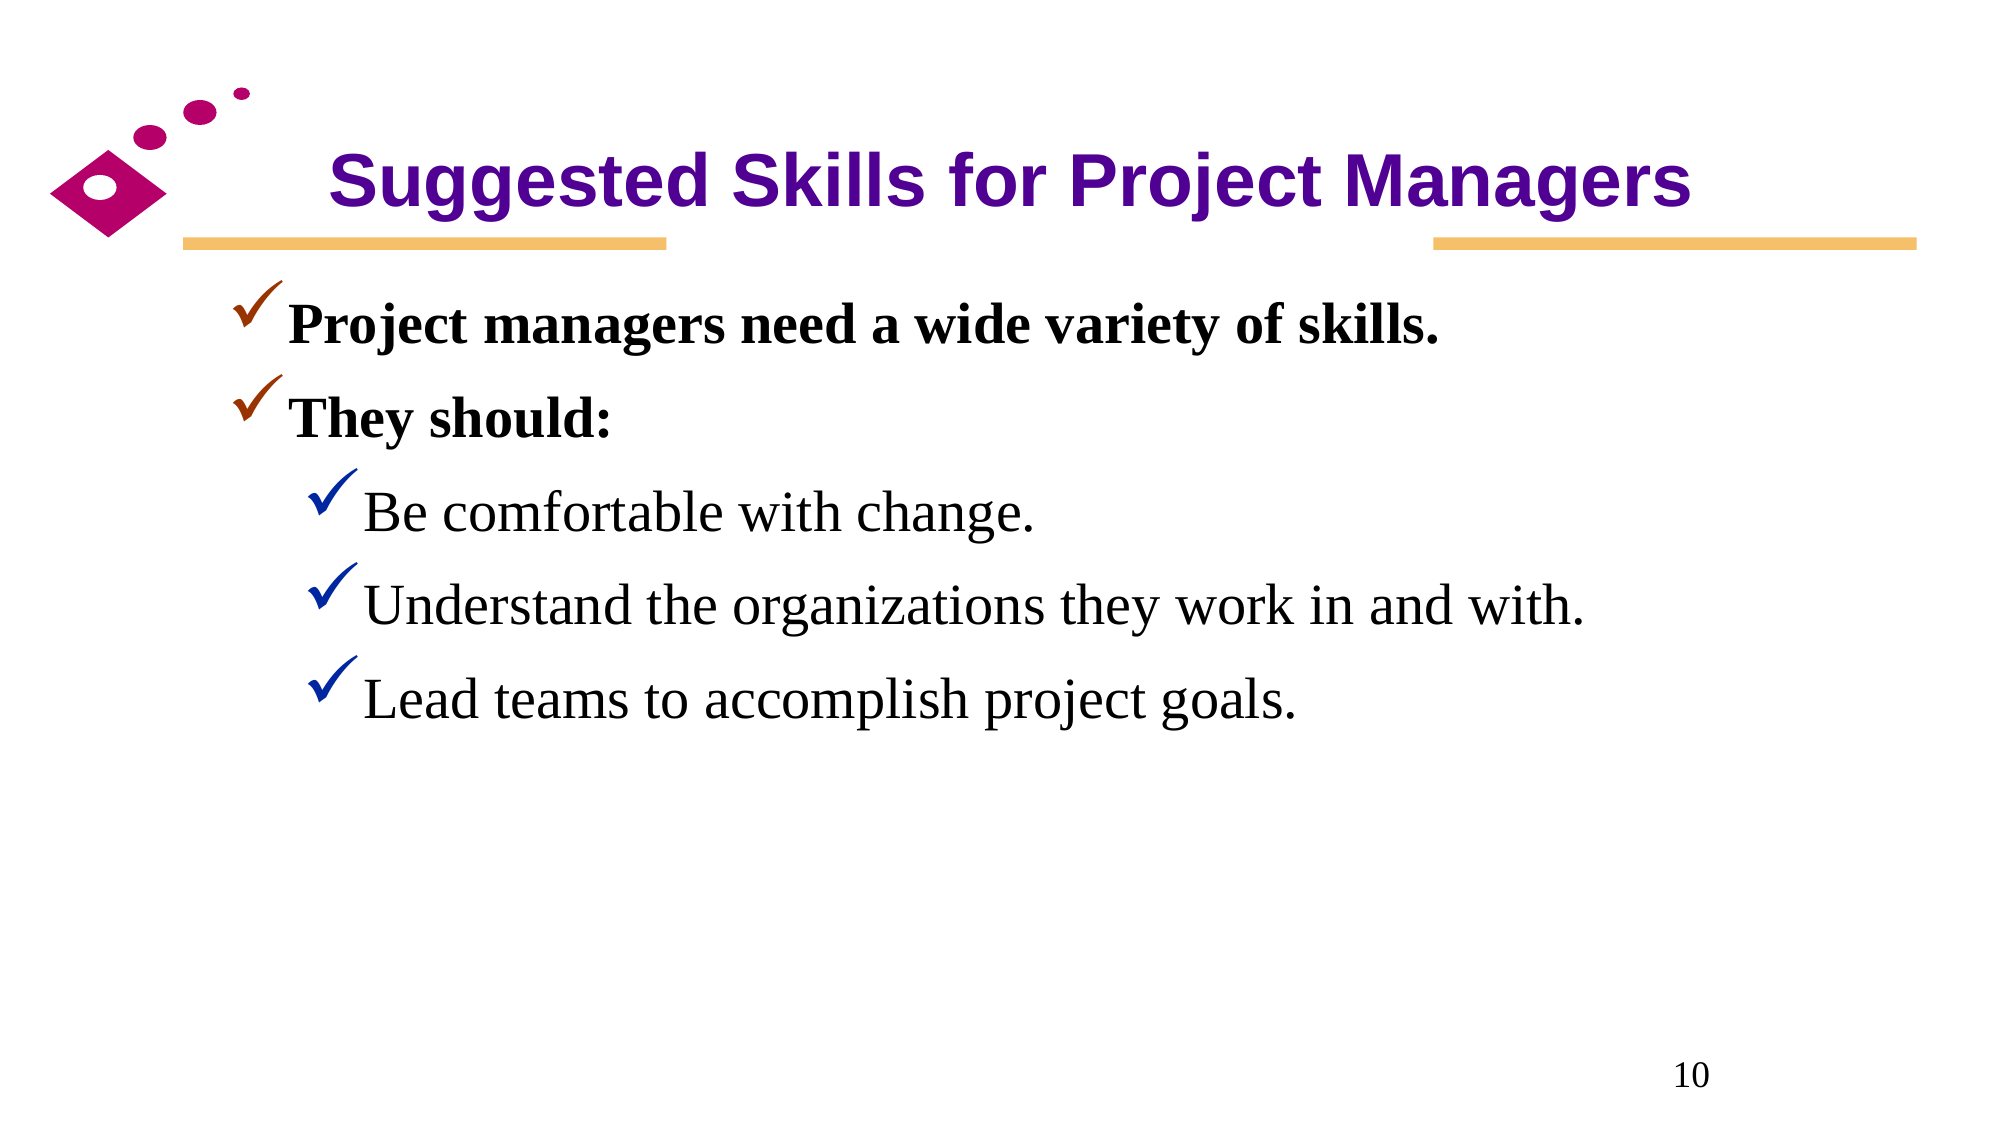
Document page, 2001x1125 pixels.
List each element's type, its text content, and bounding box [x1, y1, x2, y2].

slide_number 10 [1657, 1042, 1750, 1103]
list Project managers need a wide variety of skills. They should: Be comfortable with change. Understand the organizations they work in and with. Lead teams to accomplish project goals. [212, 274, 1788, 1026]
title Suggested Skills for Project Managers [312, 99, 1711, 251]
